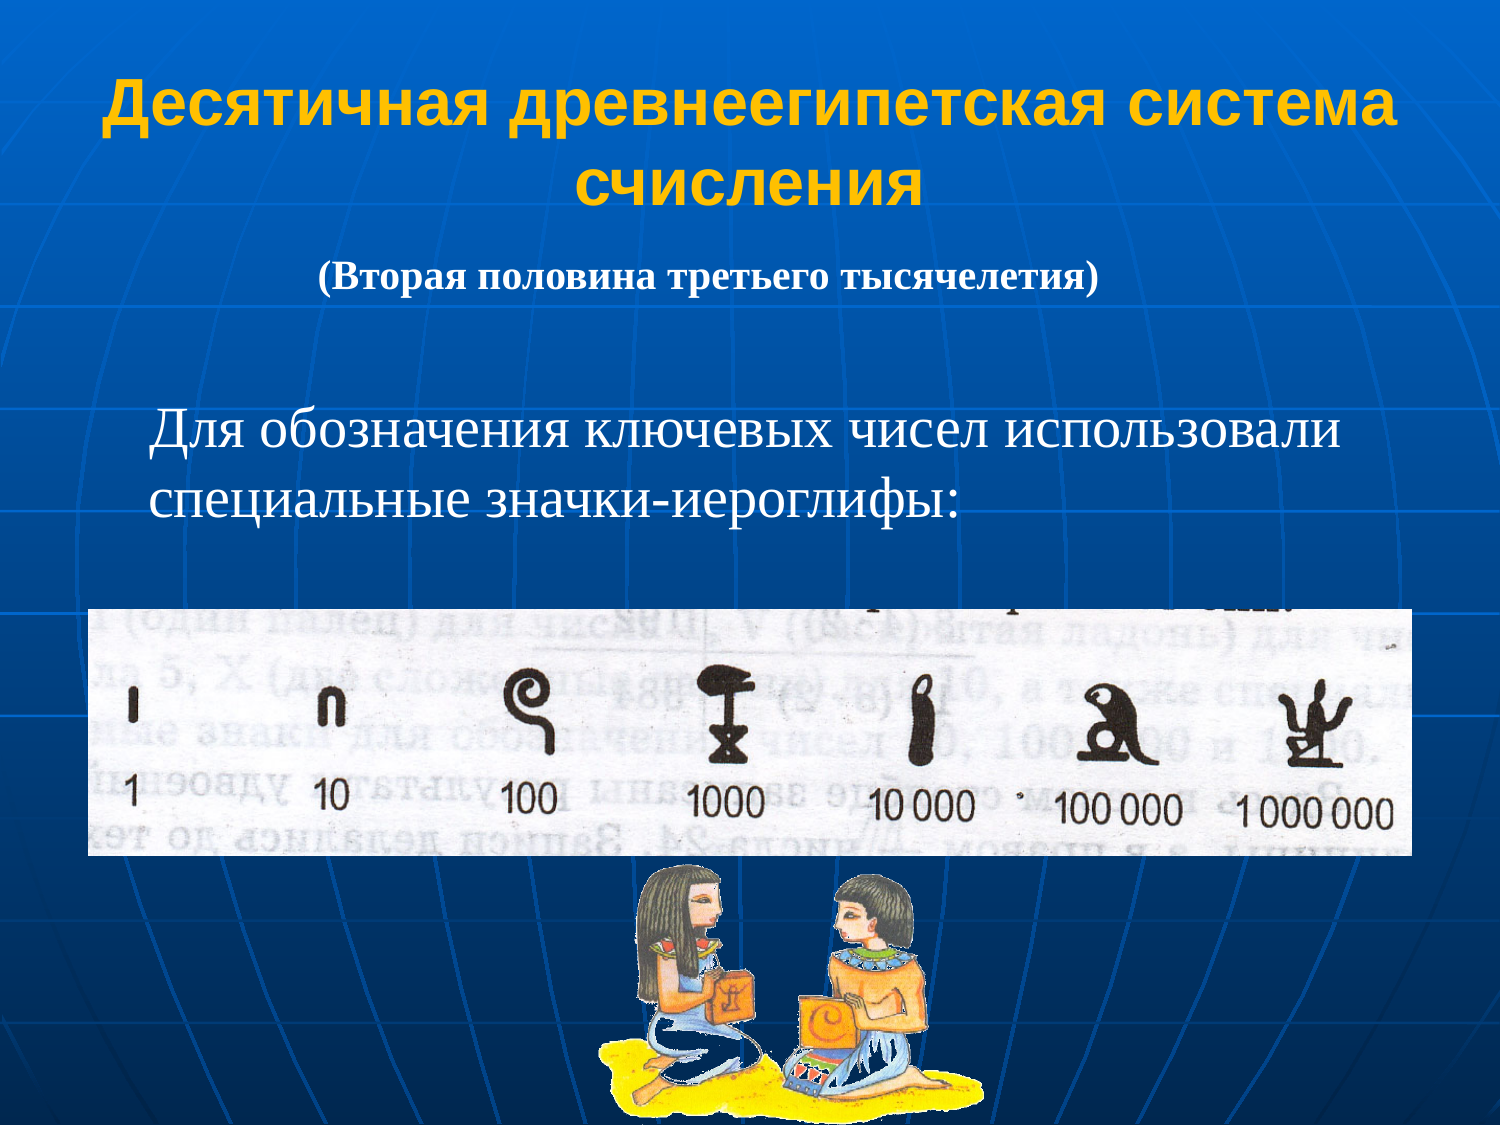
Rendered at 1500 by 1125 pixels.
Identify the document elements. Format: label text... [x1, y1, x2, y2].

title Десятичная древнеегипетская система счисления [74, 45, 1426, 233]
list Для обозначения ключевых чисел использовали специальные значки-иероглифы: [76, 381, 1428, 1125]
picture [596, 862, 987, 1125]
text_box (Вторая половина третьего тысячелетия) [302, 240, 1115, 306]
picture [88, 609, 1412, 856]
